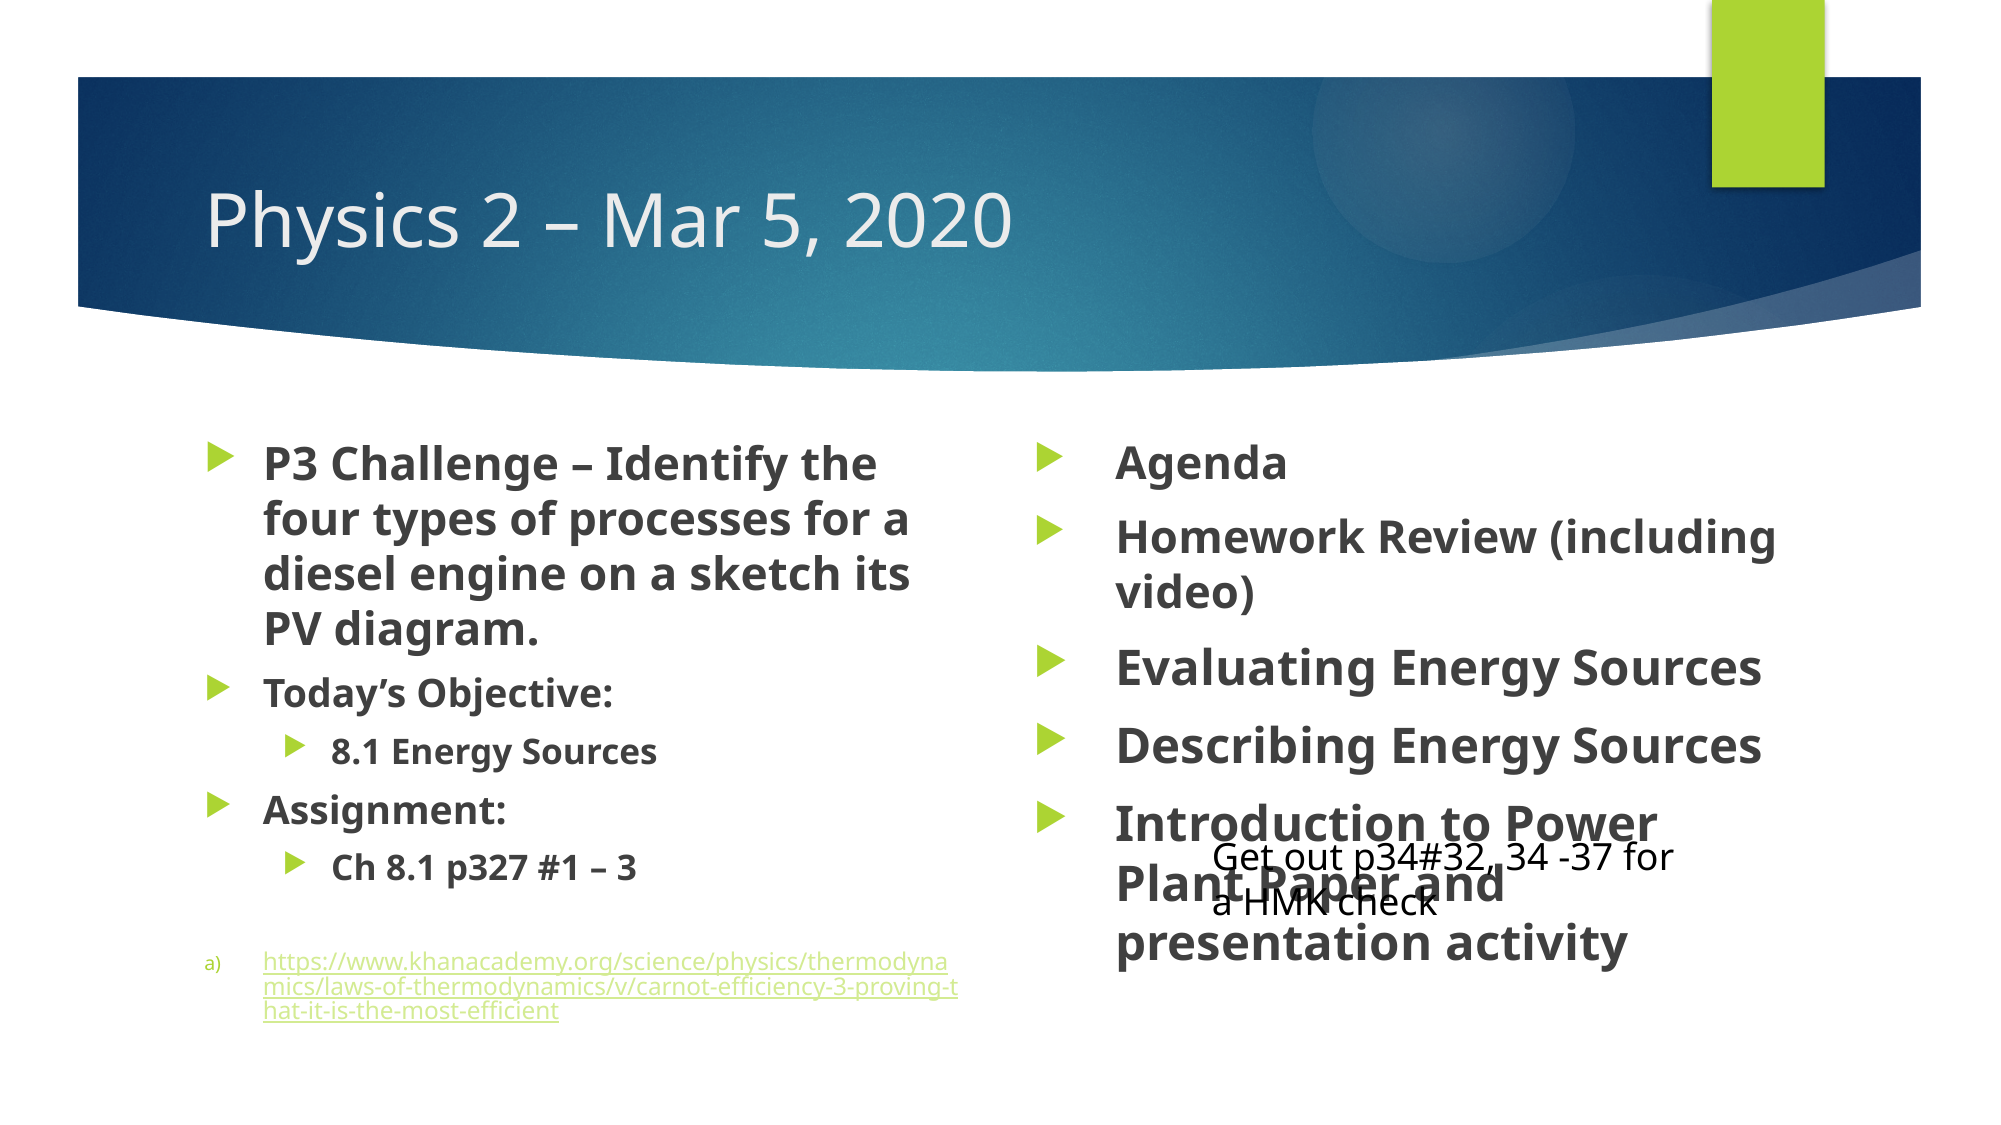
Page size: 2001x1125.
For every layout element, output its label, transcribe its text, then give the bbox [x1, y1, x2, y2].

text_box Get out p34#32, 34 -37 for a HMK check [1122, 825, 1707, 931]
list Agenda Homework Review (including video) Evaluating Energy Sources Describing Energy Sources Introduction to Power Plant Paper and presentation activity [1018, 427, 1810, 1044]
title Physics 2 – Mar 5, 2020 [189, 159, 1627, 276]
list P3 Challenge – Identify the four types of processes for a diesel engine on a sketch its PV diagram. Today’s Objective: 8.1 Energy Sources Assignment: Ch 8.1 p327 #1 – 3 https://www.khanacademy.org/science/physics/thermodynamics/laws-of-thermodynamics/v/carnot-efficiency-3-proving-that-it-is-the-most-efficient [189, 427, 981, 988]
